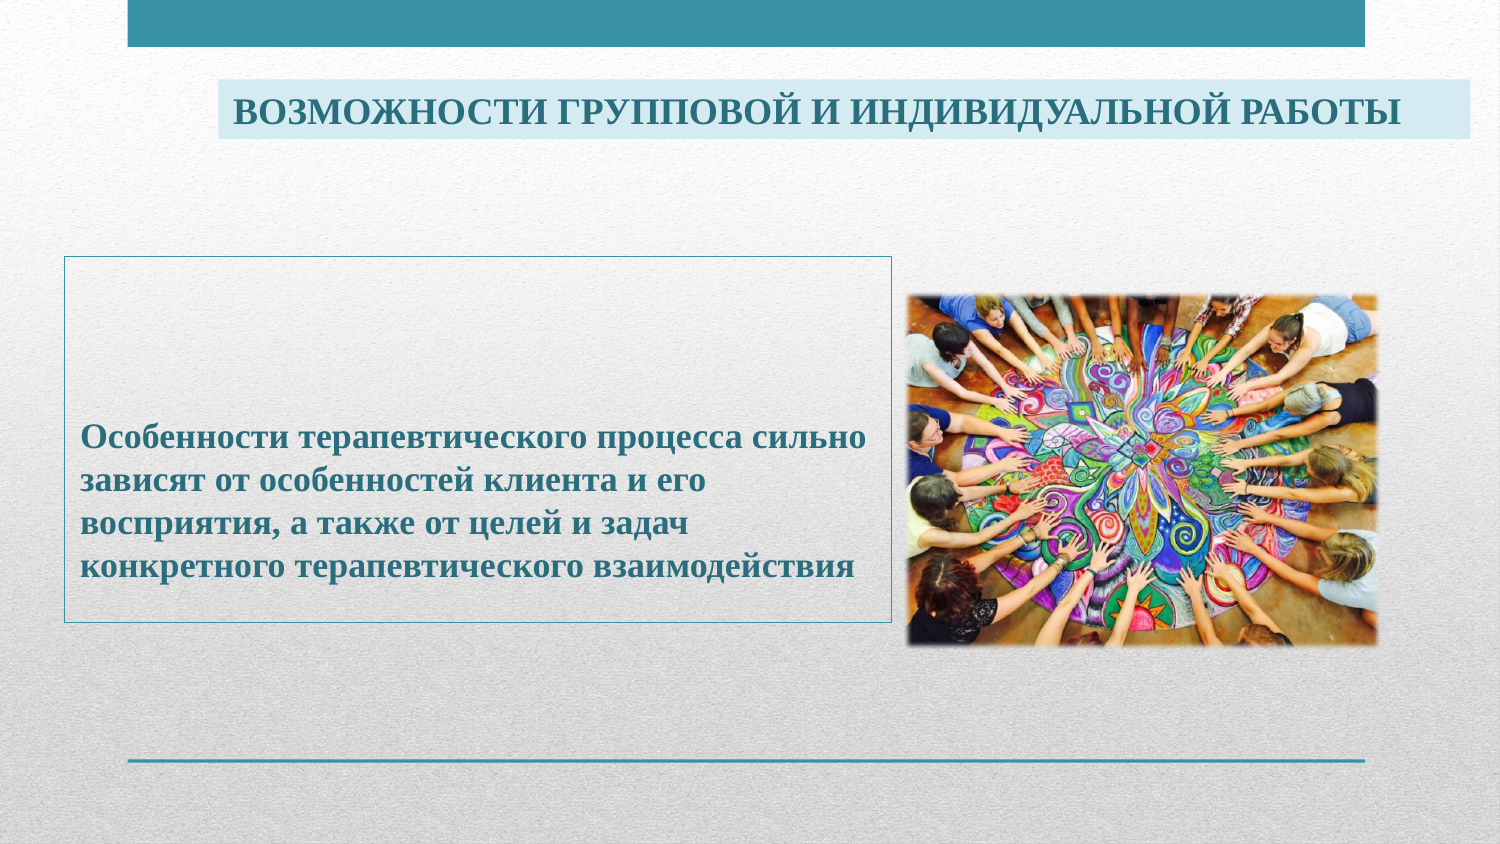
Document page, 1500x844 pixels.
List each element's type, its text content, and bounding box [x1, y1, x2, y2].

list Особенности терапевтического процесса сильно зависят от особенностей клиента и его восприятия, а также от целей и задач конкретного терапевтического взаимодействия [64, 256, 892, 623]
text_box ВОЗМОЖНОСТИ ГРУППОВОЙ И ИНДИВИДУАЛЬНОЙ РАБОТЫ [218, 79, 1471, 139]
picture [902, 291, 1381, 651]
